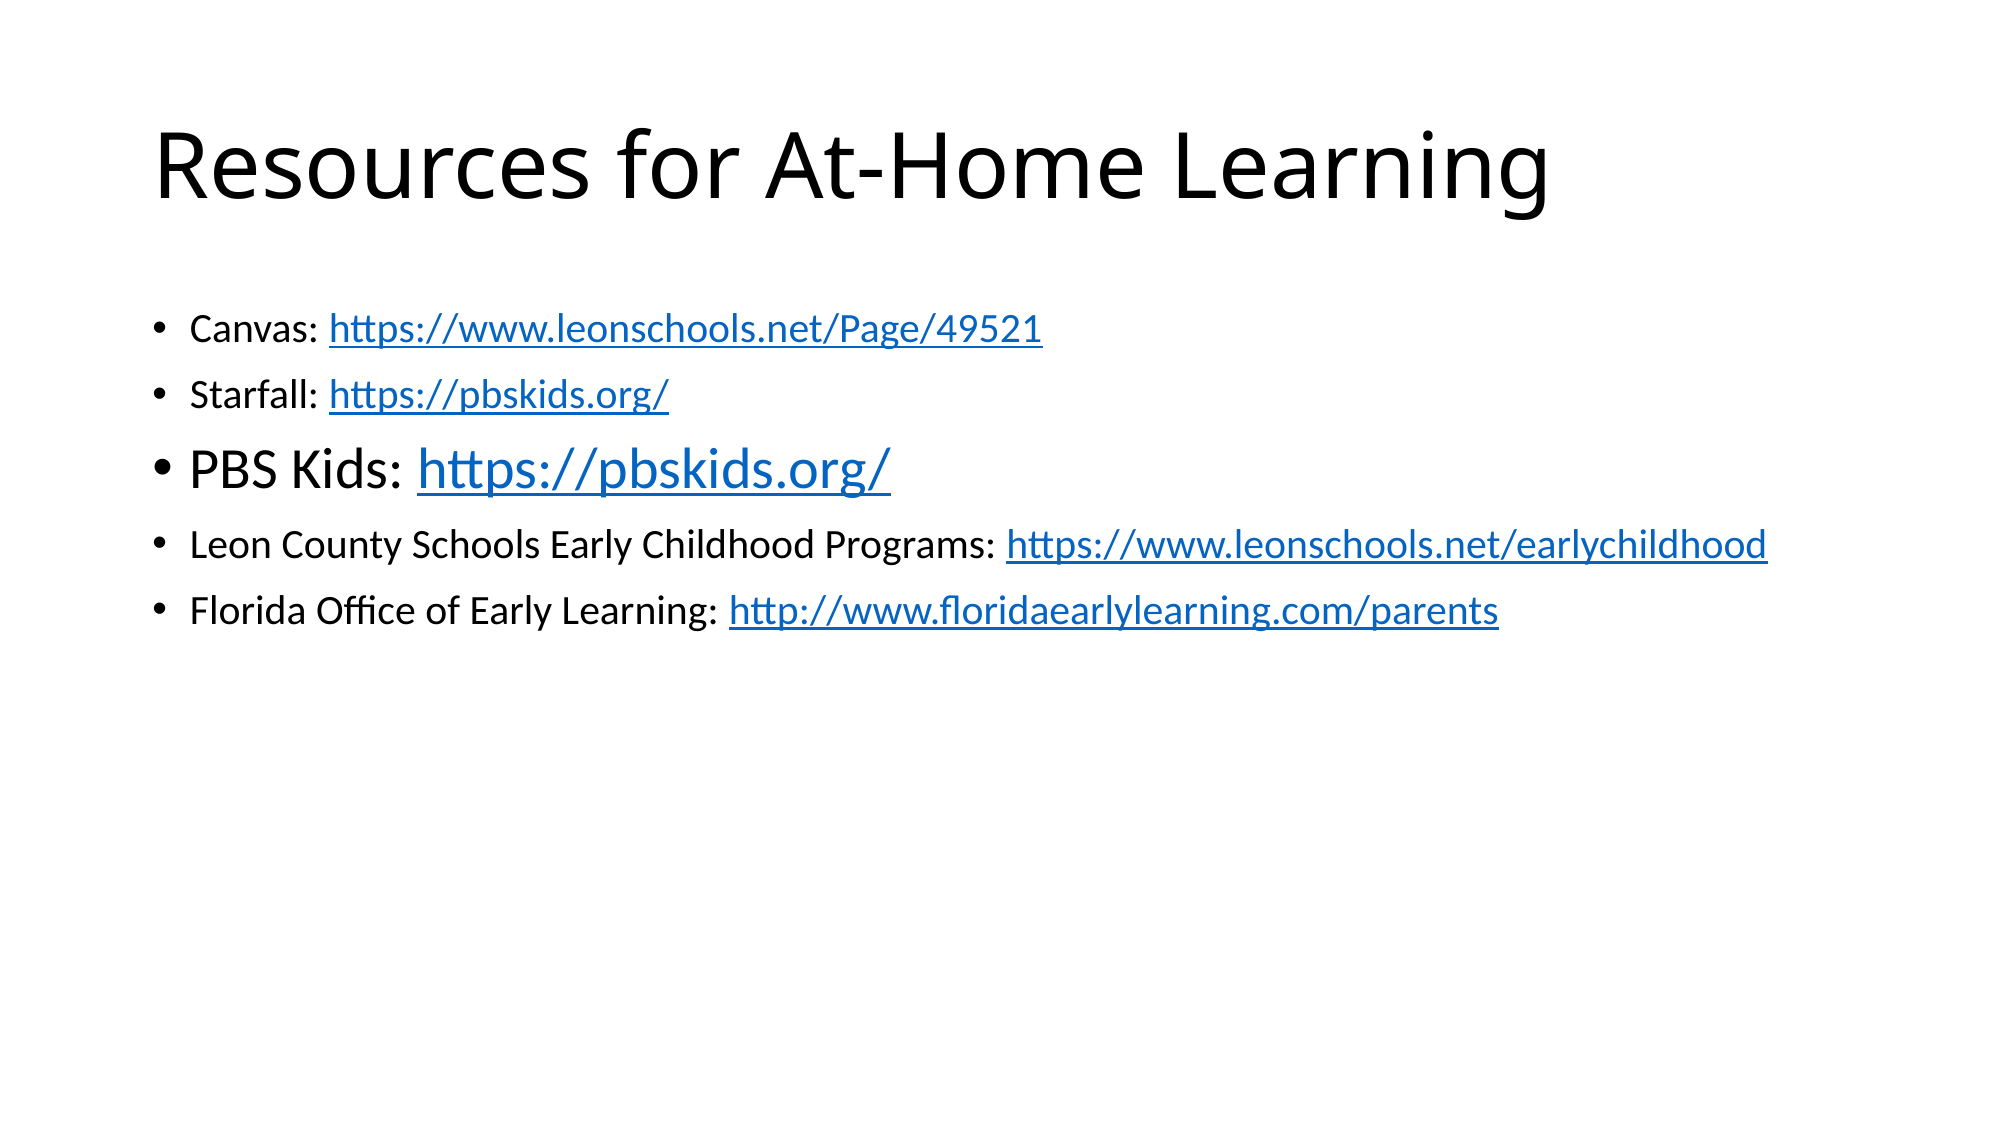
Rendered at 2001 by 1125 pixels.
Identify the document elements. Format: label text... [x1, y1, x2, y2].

list Canvas: https://www.leonschools.net/Page/49521 Starfall: https://pbskids.org/ PBS Kids: https://pbskids.org/ Leon County Schools Early Childhood Programs: https://www.leonschools.net/earlychildhood Florida Office of Early Learning: http://www.floridaearlylearning.com/parents [137, 299, 1863, 1014]
title Resources for At-Home Learning [137, 59, 1863, 278]
